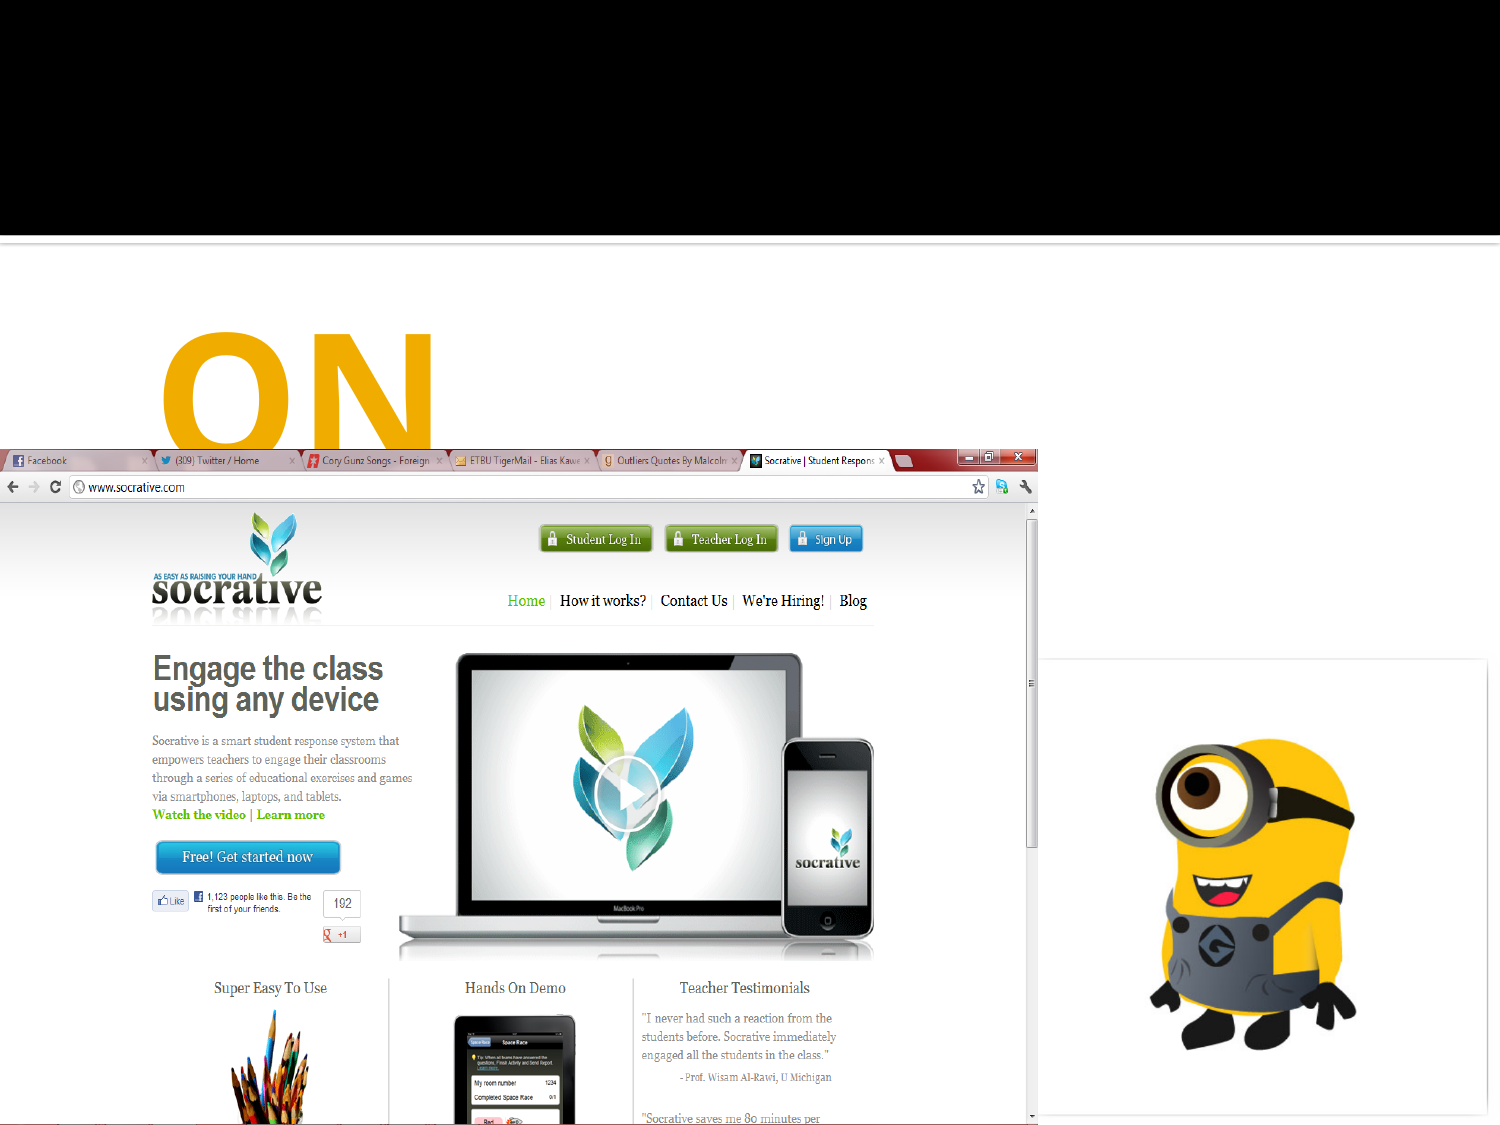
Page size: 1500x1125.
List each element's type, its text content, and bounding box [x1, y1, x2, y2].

picture [0, 449, 1500, 1125]
text_box On [138, 274, 463, 448]
